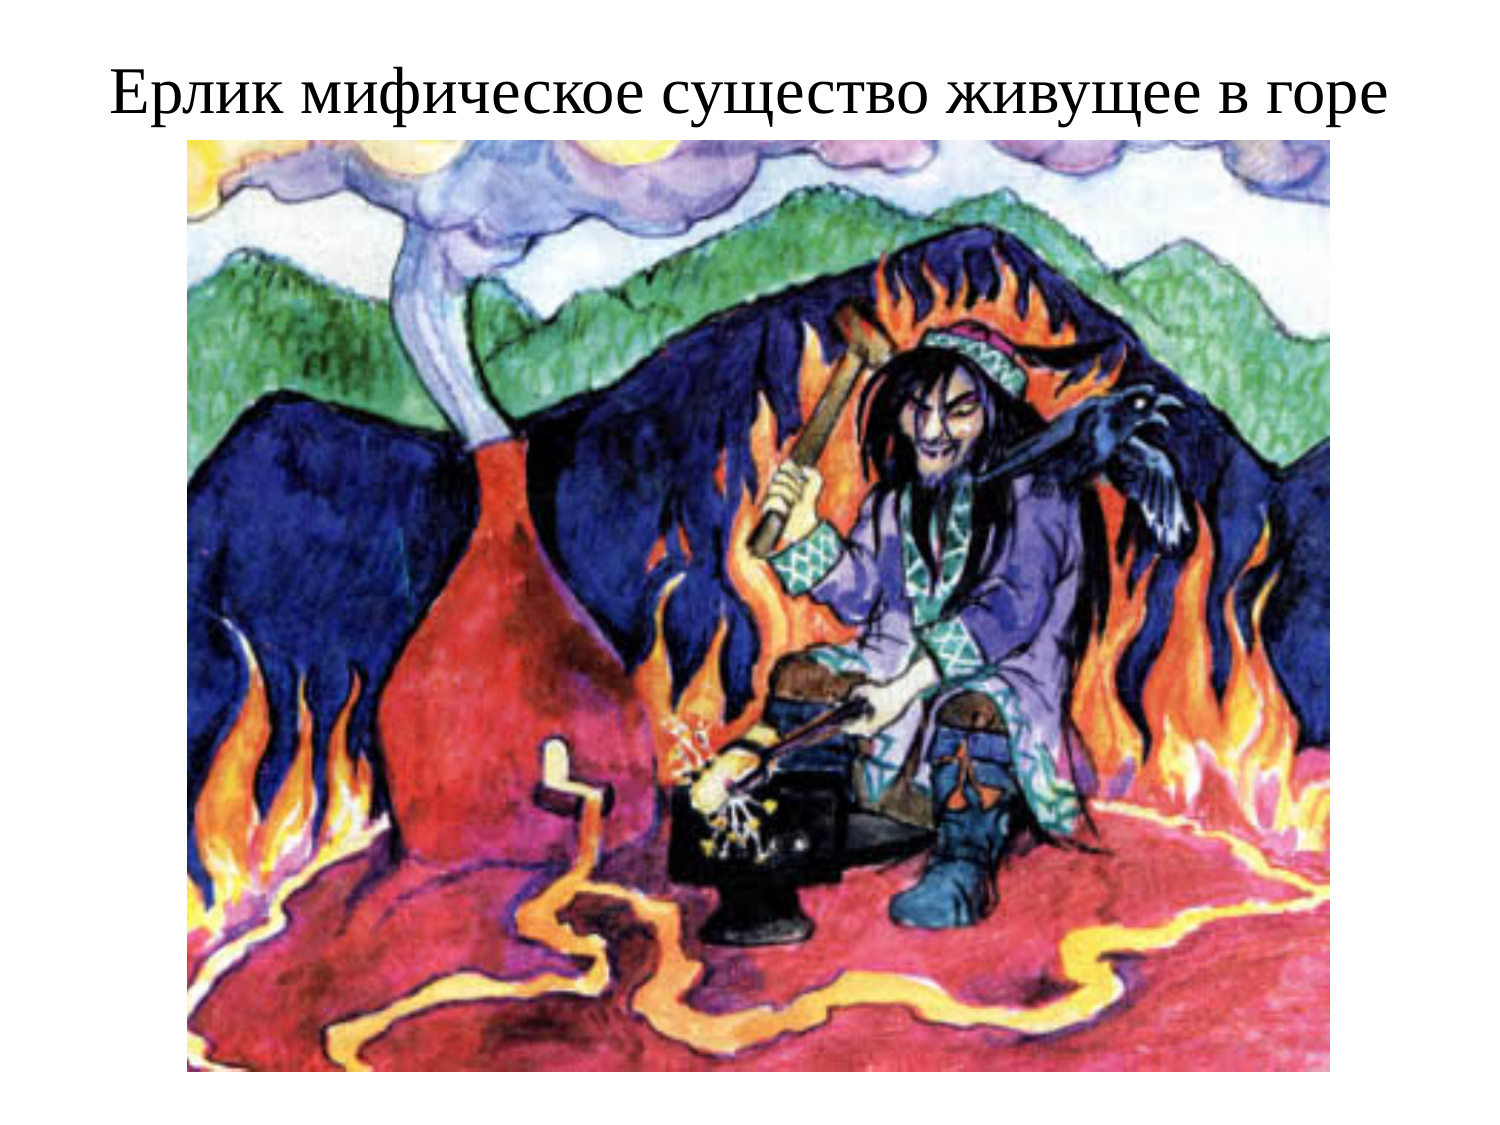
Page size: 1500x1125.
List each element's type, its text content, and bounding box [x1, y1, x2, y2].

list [187, 140, 1330, 1072]
title Ерлик мифическое существо живущее в горе [75, 45, 1425, 129]
